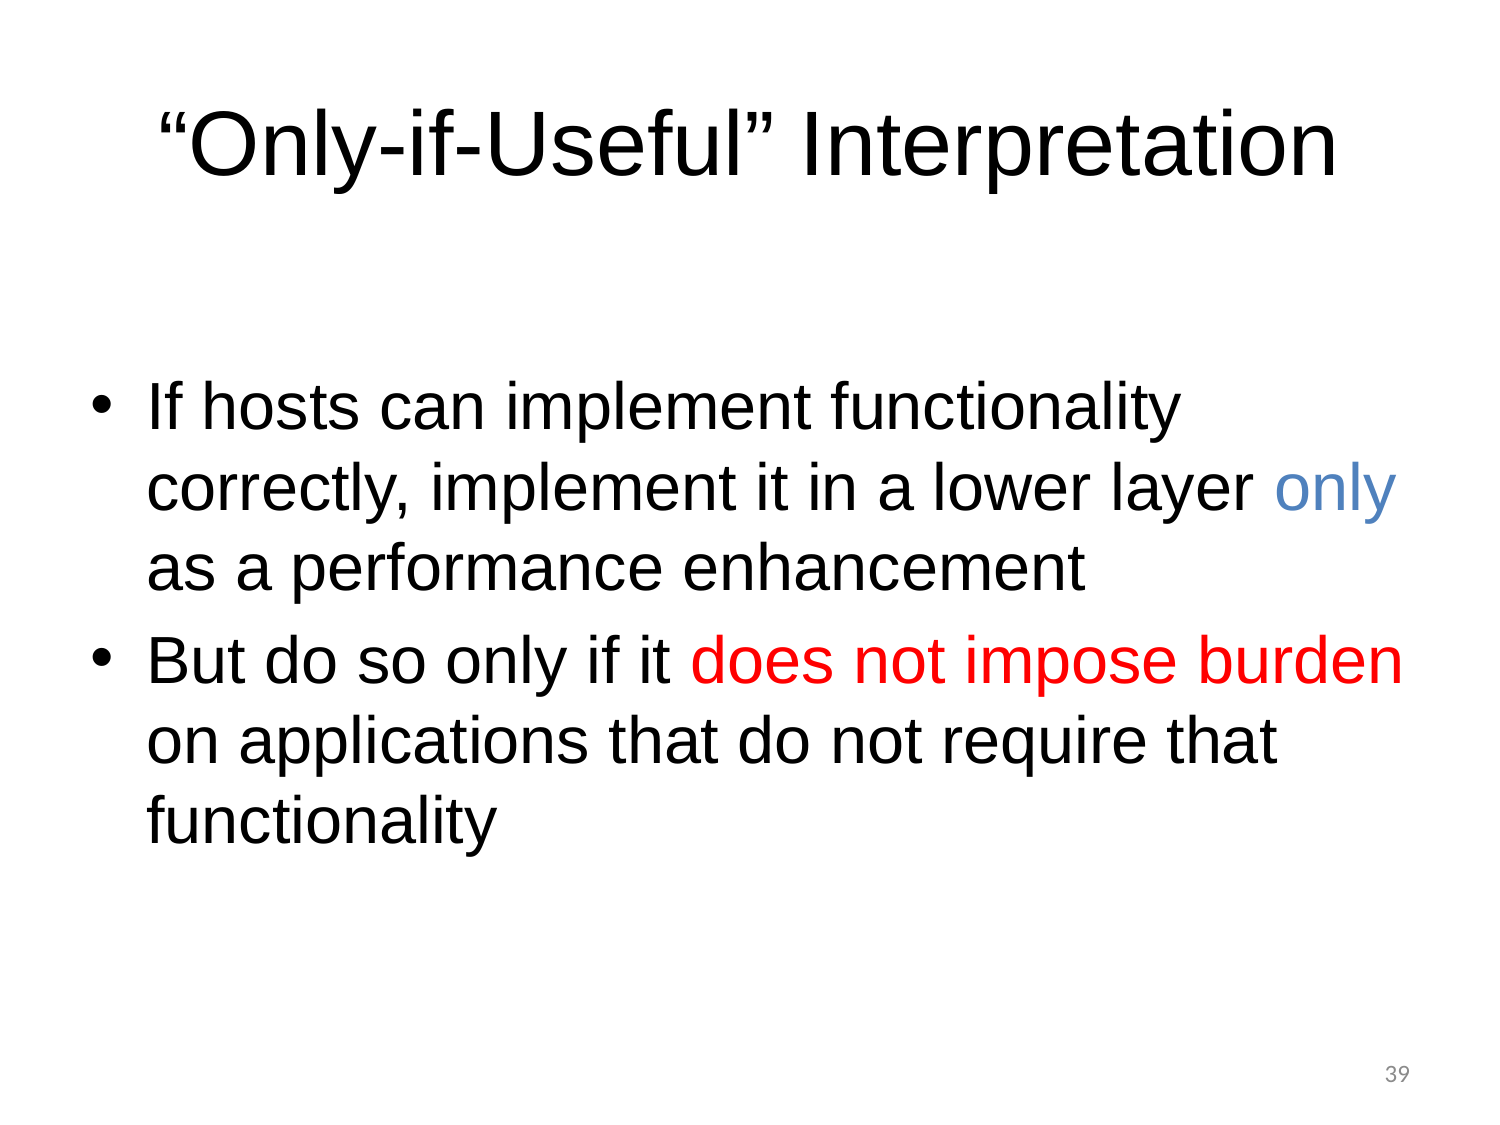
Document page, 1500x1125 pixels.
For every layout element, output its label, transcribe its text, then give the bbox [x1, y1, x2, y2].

text_box 39 [1074, 1042, 1425, 1103]
title “Only-if-Useful” Interpretation [75, 45, 1425, 233]
list If hosts can implement functionality correctly, implement it in a lower layer only as a performance enhancement But do so only if it does not impose burden on applications that do not require that functionality [75, 262, 1425, 1005]
